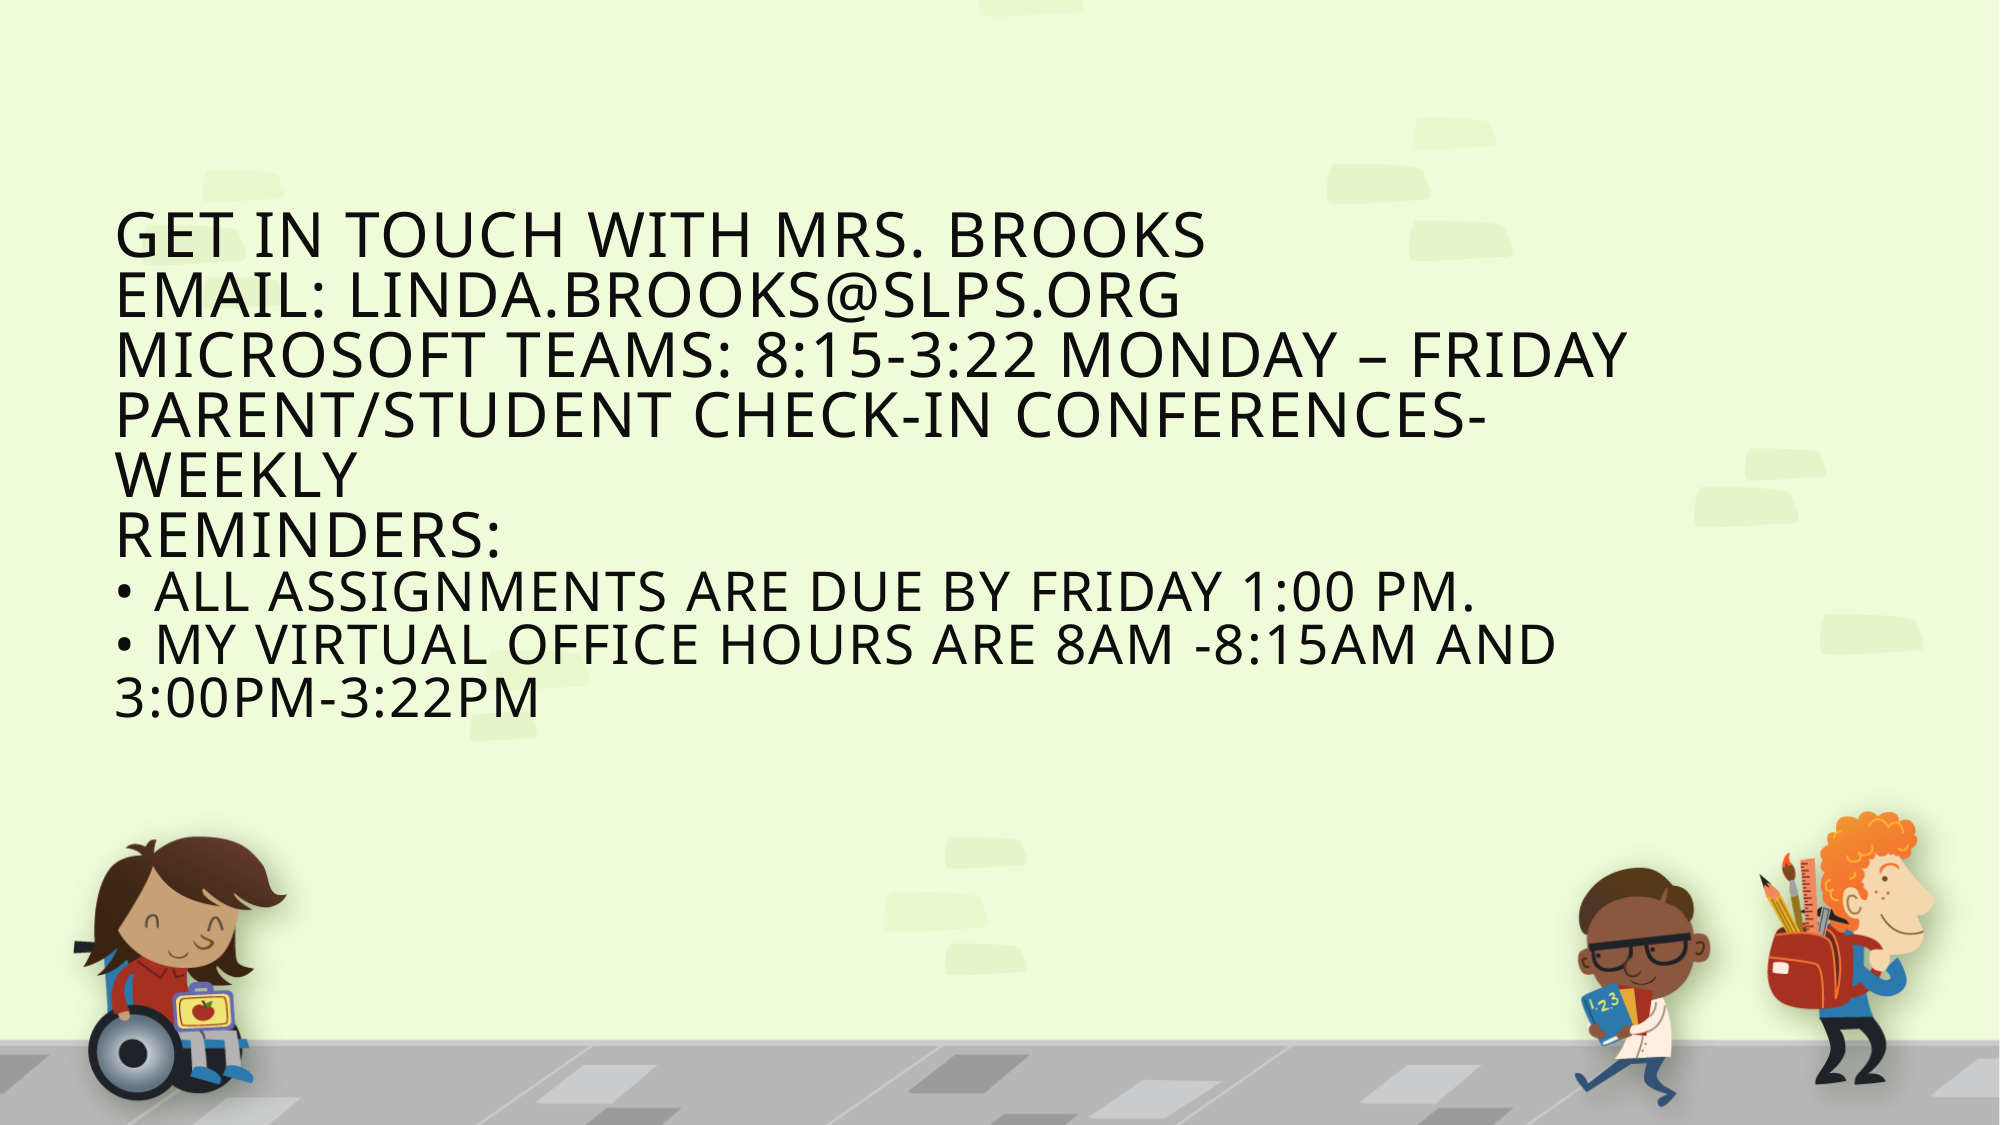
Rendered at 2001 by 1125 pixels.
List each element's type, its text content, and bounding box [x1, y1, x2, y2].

picture [0, 0, 2000, 1125]
title Get in touch with Mrs. Brooks email: linda.brooks@slps.org Microsoft Teams: 8:15-3:22 Monday – Friday parent/student check-in conferences- weekly Reminders: • All assignments are due by Friday 1:00 pm. • My virtual office hours are 8am -8:15AM and 3:00pm-3:22PM [99, 200, 1750, 813]
